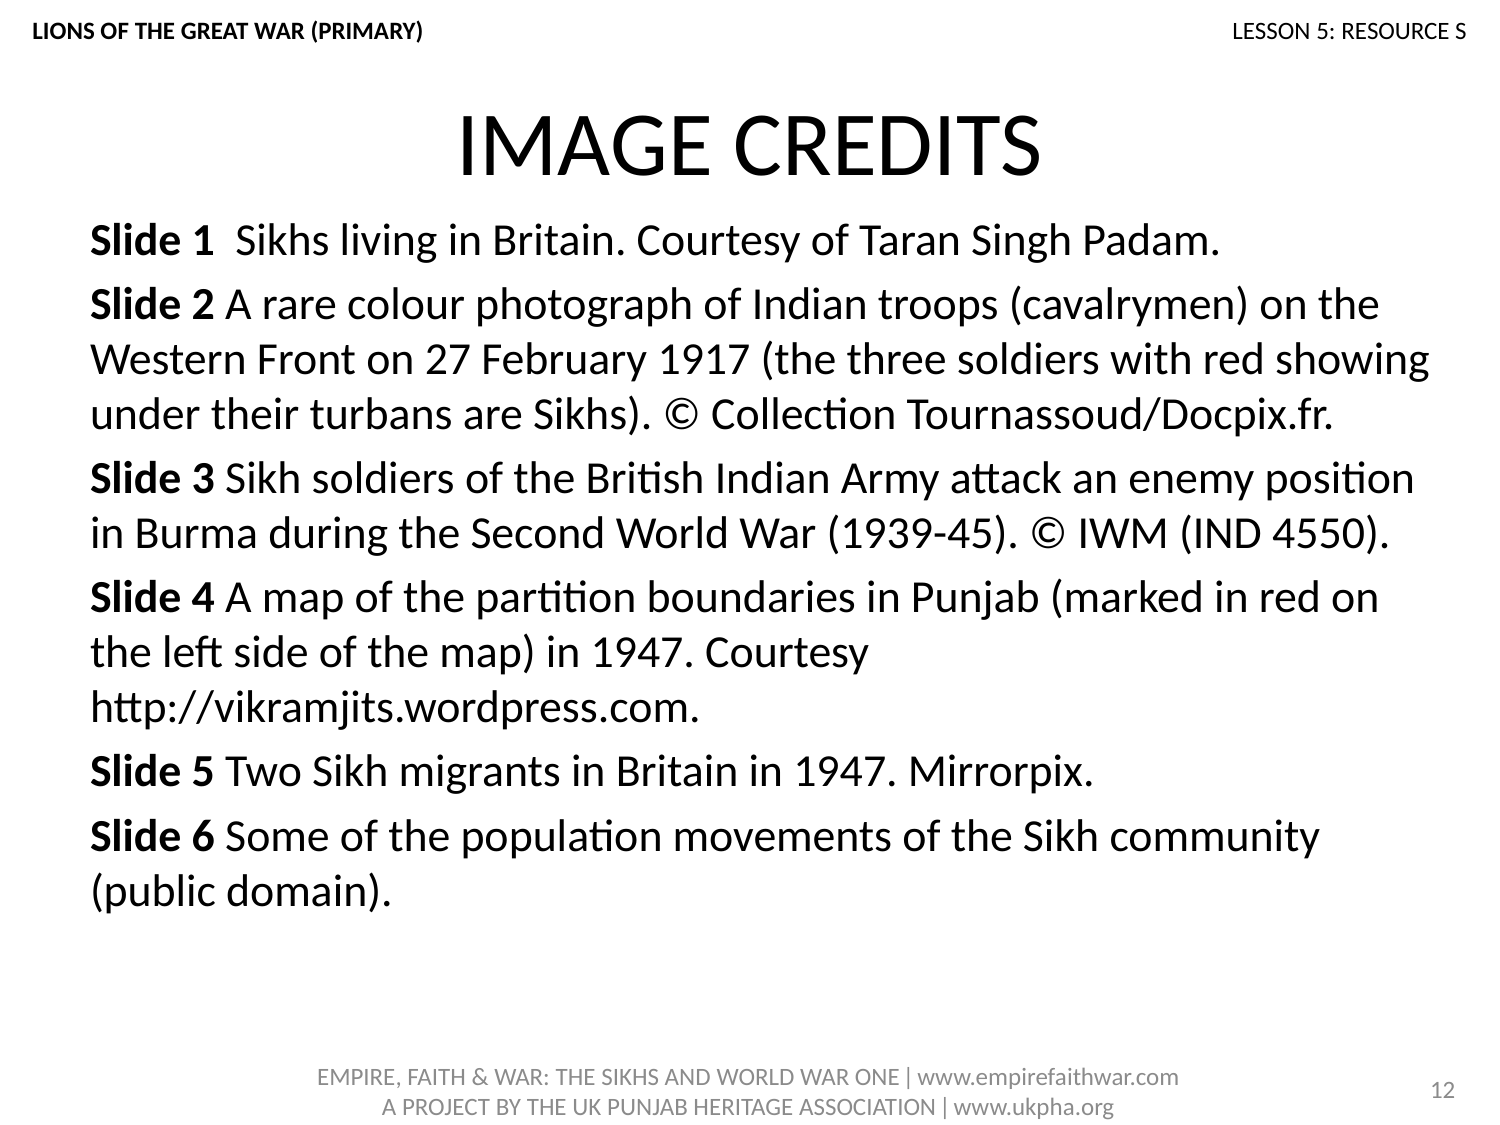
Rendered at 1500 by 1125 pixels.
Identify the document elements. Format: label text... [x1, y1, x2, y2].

slide_number 12 [1120, 1058, 1471, 1119]
footer EMPIRE, FAITH & WAR: THE SIKHS AND WORLD WAR ONE ǀ www.empirefaithwar.com A PROJECT BY THE UK PUNJAB HERITAGE ASSOCIATION ǀ www.ukpha.org [0, 1060, 1500, 1121]
title IMAGE CREDITS [75, 60, 1425, 202]
list Slide 1 Sikhs living in Britain. Courtesy of Taran Singh Padam. Slide 2 A rare colour photograph of Indian troops (cavalrymen) on the Western Front on 27 February 1917 (the three soldiers with red showing under their turbans are Sikhs). © Collection Tournassoud/Docpix.fr. Slide 3 Sikh soldiers of the British Indian Army attack an enemy position in Burma during the Second World War (1939-45). © IWM (IND 4550). Slide 4 A map of the partition boundaries in Punjab (marked in red on the left side of the map) in 1947. Courtesy http://vikramjits.wordpress.com. Slide 5 Two Sikh migrants in Britain in 1947. Mirrorpix. Slide 6 Some of the population movements of the Sikh community (public domain). [75, 202, 1450, 1047]
text_box LIONS OF THE GREAT WAR (PRIMARY) LESSON 5: RESOURCE S [0, 0, 1500, 60]
